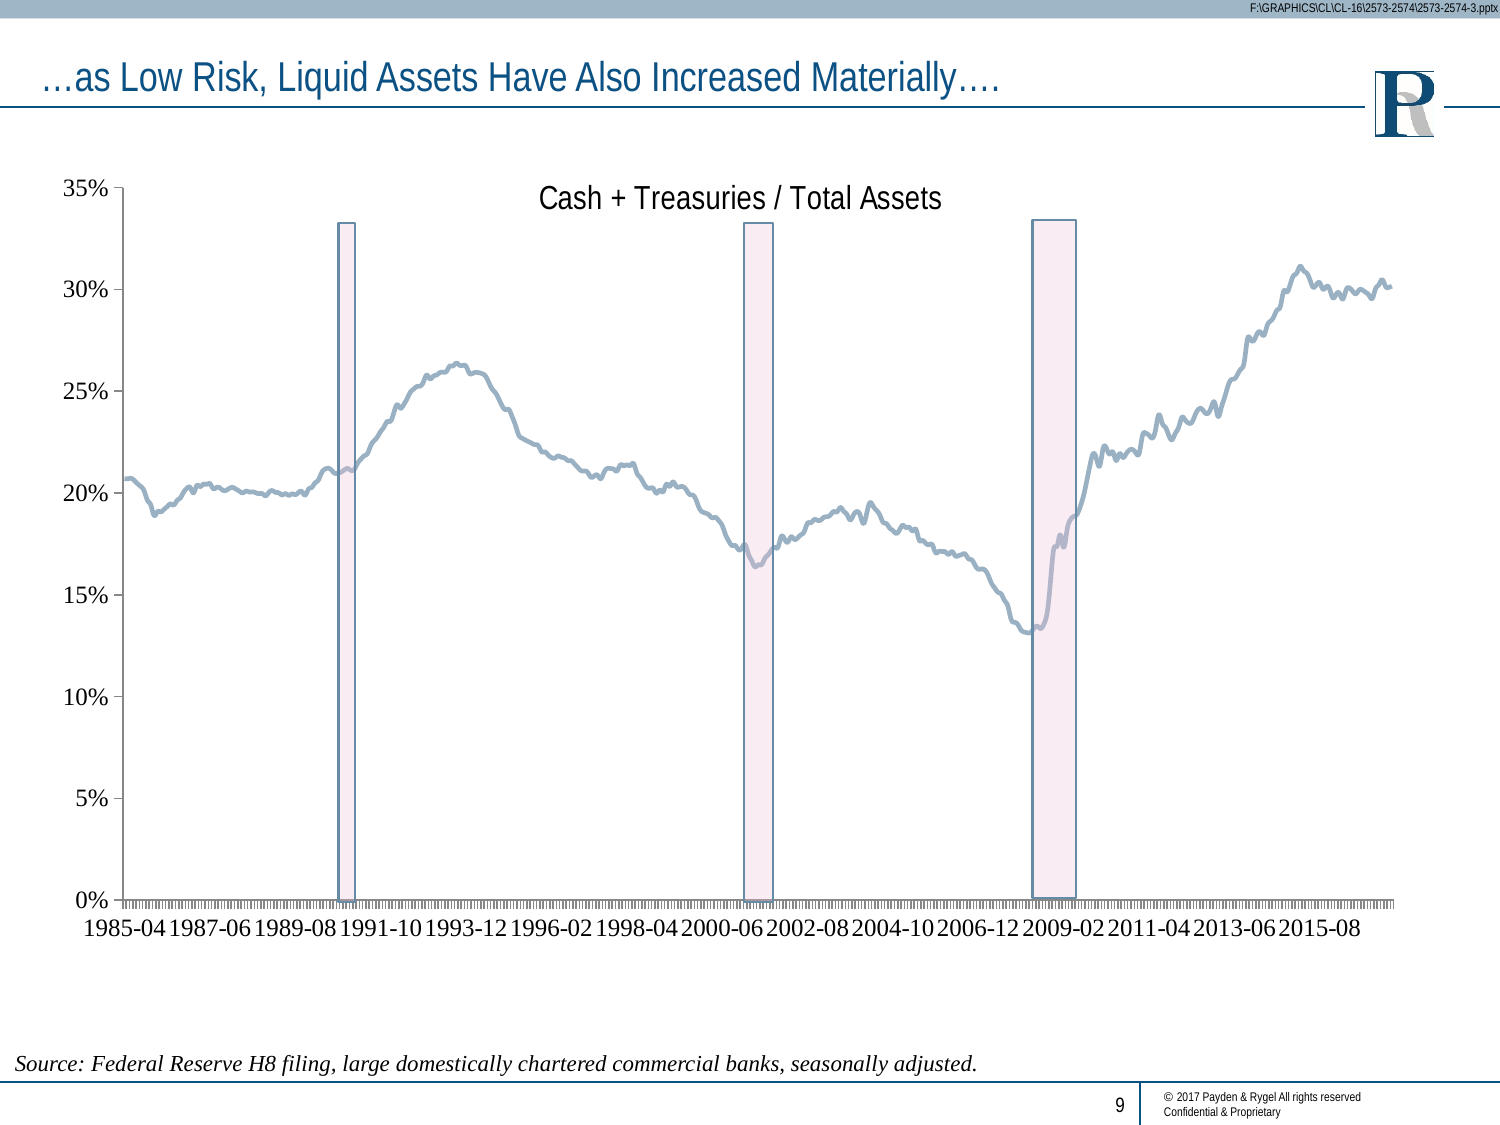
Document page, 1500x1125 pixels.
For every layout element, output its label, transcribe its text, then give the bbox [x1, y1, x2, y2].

text_box Source: Federal Reserve H8 filing, large domestically chartered commercial banks, seasonally adjusted. [0, 1041, 1427, 1084]
slide_number 9 [1074, 1084, 1140, 1125]
title …as Low Risk, Liquid Assets Have Also Increased Materially…. [0, 15, 1349, 108]
chart [38, 142, 1445, 1014]
picture [1375, 71, 1434, 137]
